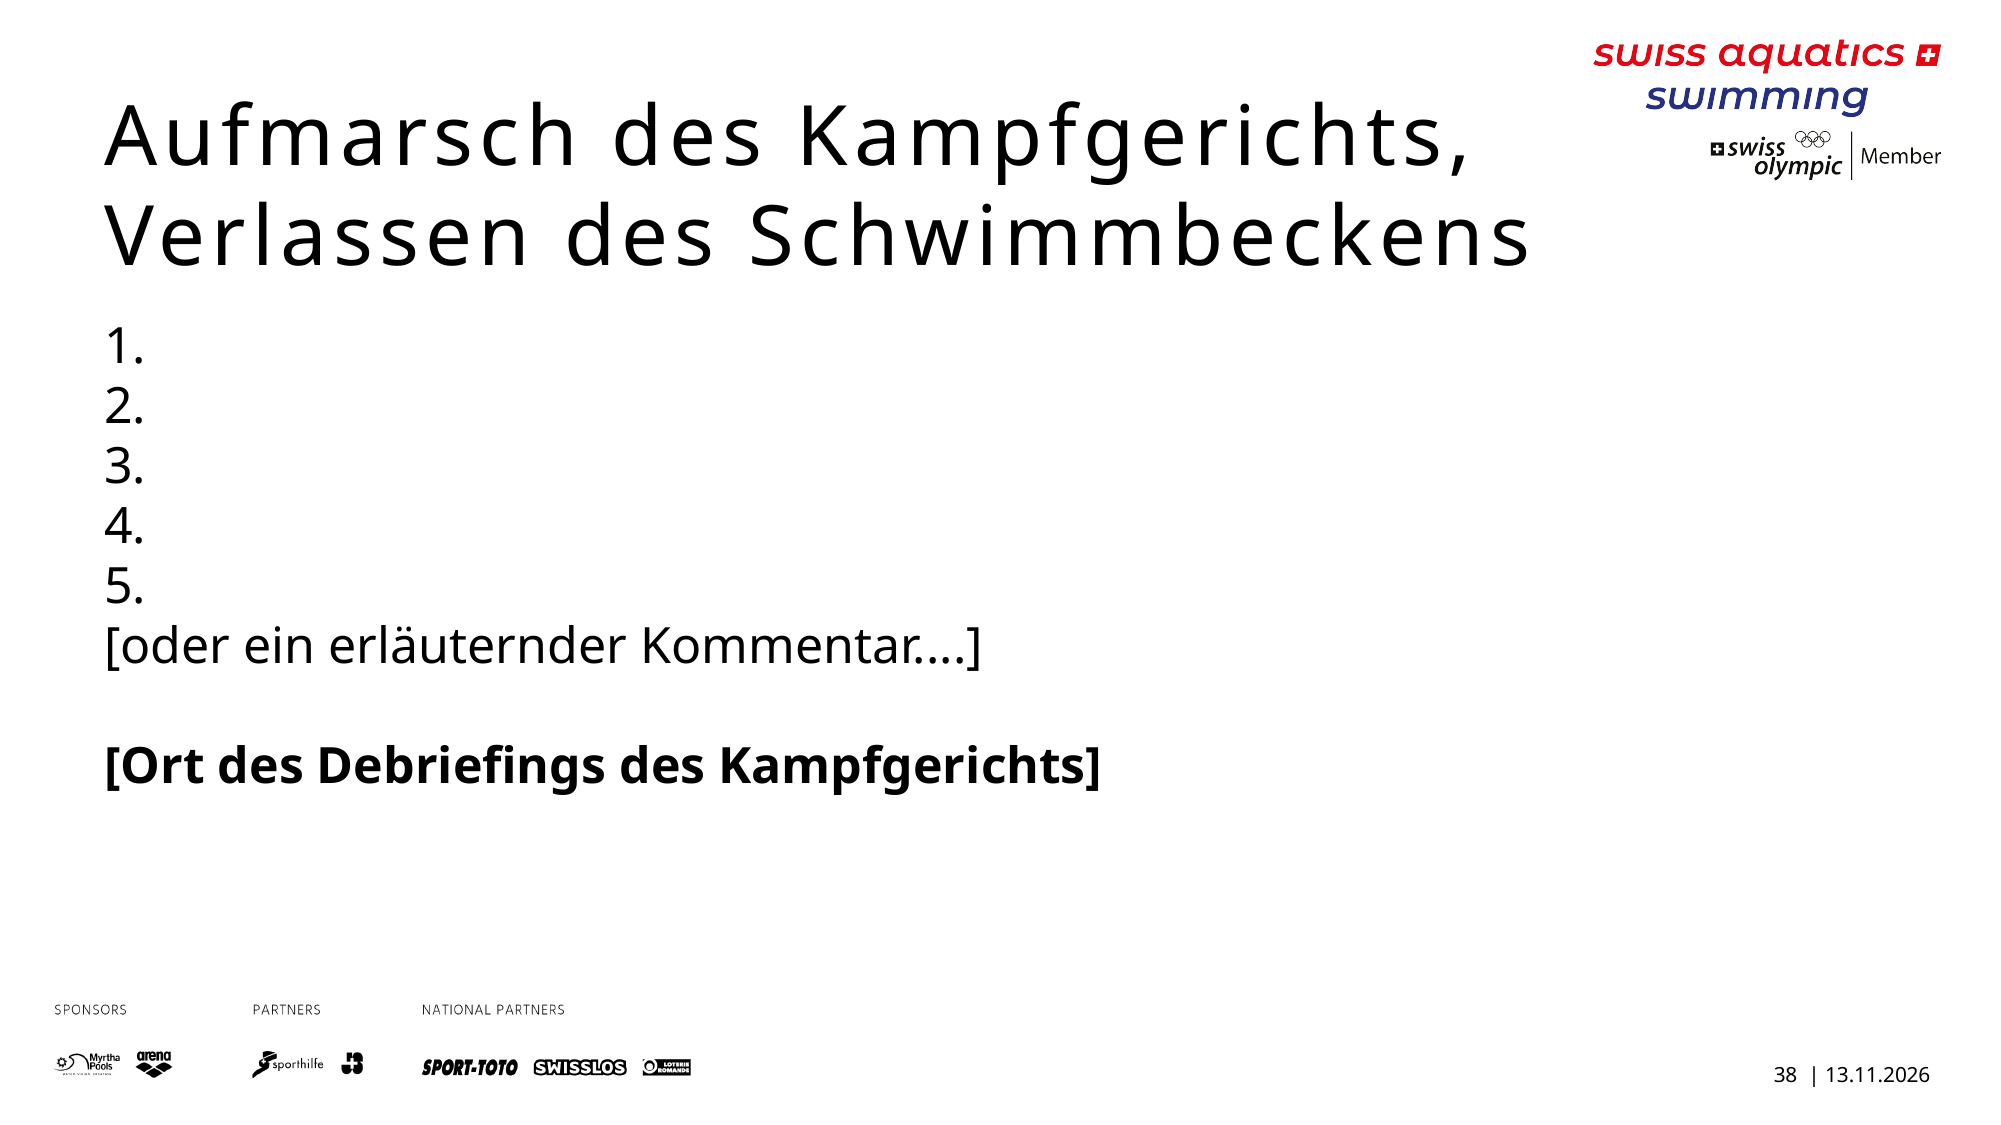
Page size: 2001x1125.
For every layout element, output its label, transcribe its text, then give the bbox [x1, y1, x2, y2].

text_box 1. 2. 3. 4. 5. [oder ein erläuternder Kommentar....] [Ort des Debriefings des Kampfgerichts] [89, 306, 1931, 989]
picture [1589, 12, 1944, 250]
text_box Aufmarsch des Kampfgerichts, Verlassen des Schwimmbeckens [89, 75, 1618, 285]
picture [54, 999, 941, 1080]
